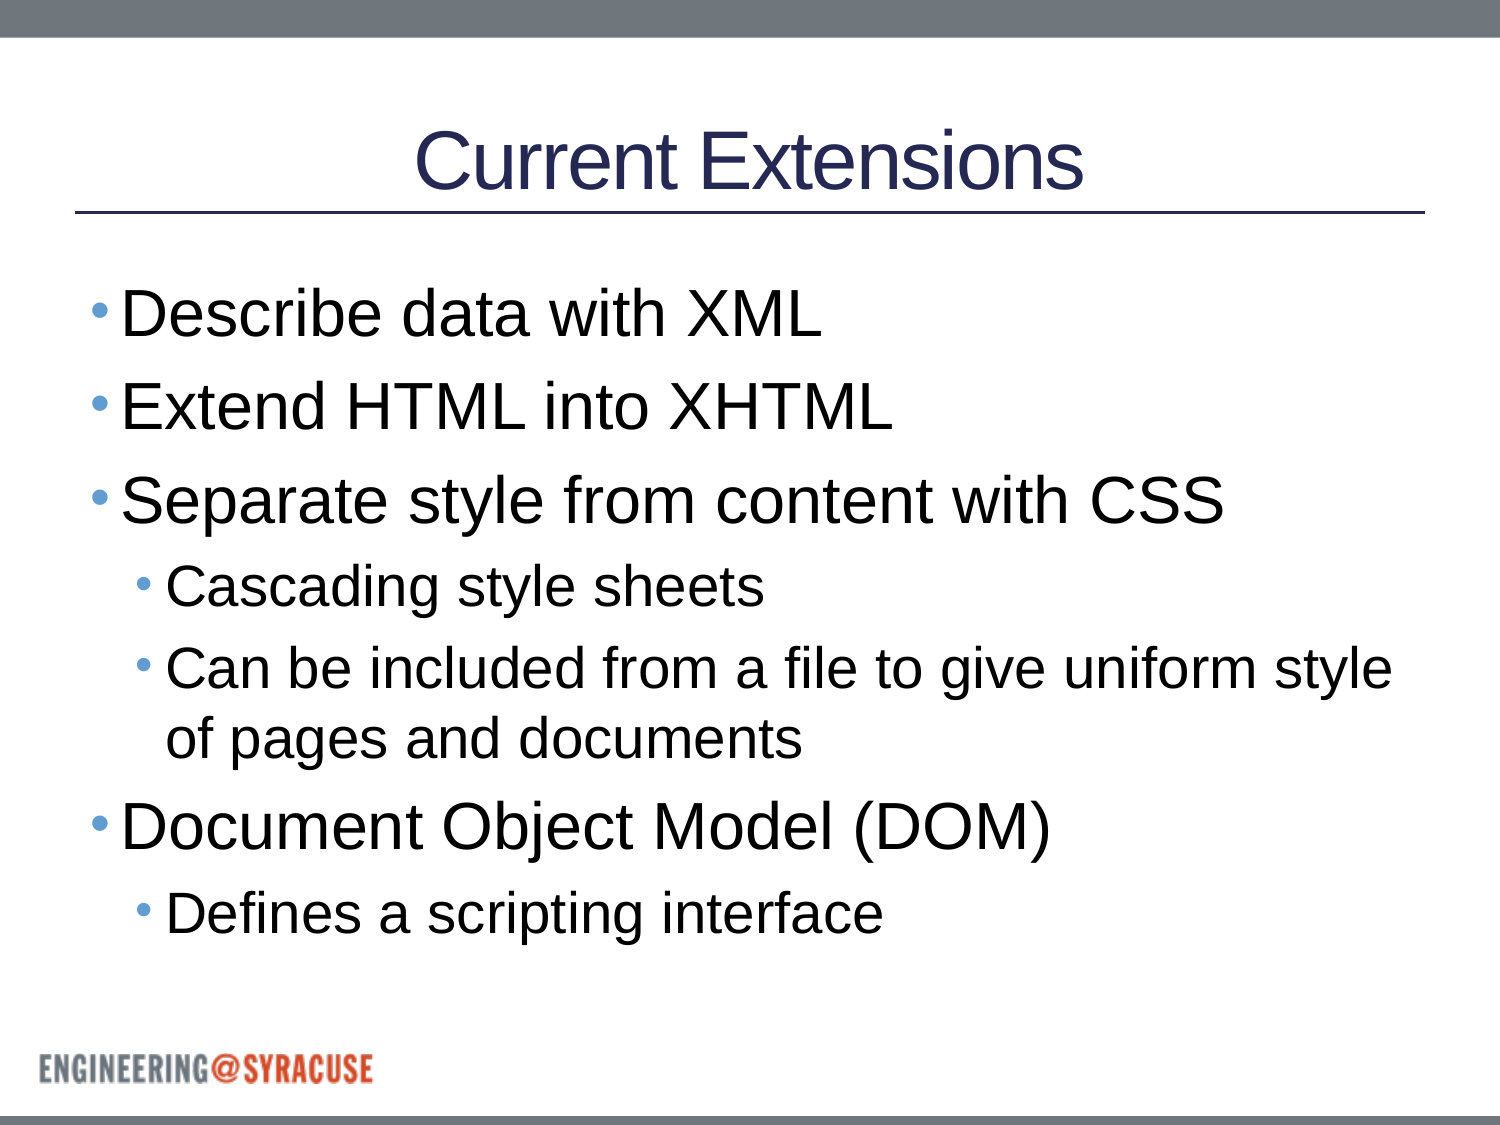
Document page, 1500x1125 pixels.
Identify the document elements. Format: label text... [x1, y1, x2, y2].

title Current Extensions [75, 75, 1425, 238]
list Describe data with XML Extend HTML into XHTML Separate style from content with CSS Cascading style sheets Can be included from a file to give uniform style of pages and documents Document Object Model (DOM) Defines a scripting interface [75, 262, 1425, 1063]
picture [39, 1053, 374, 1084]
